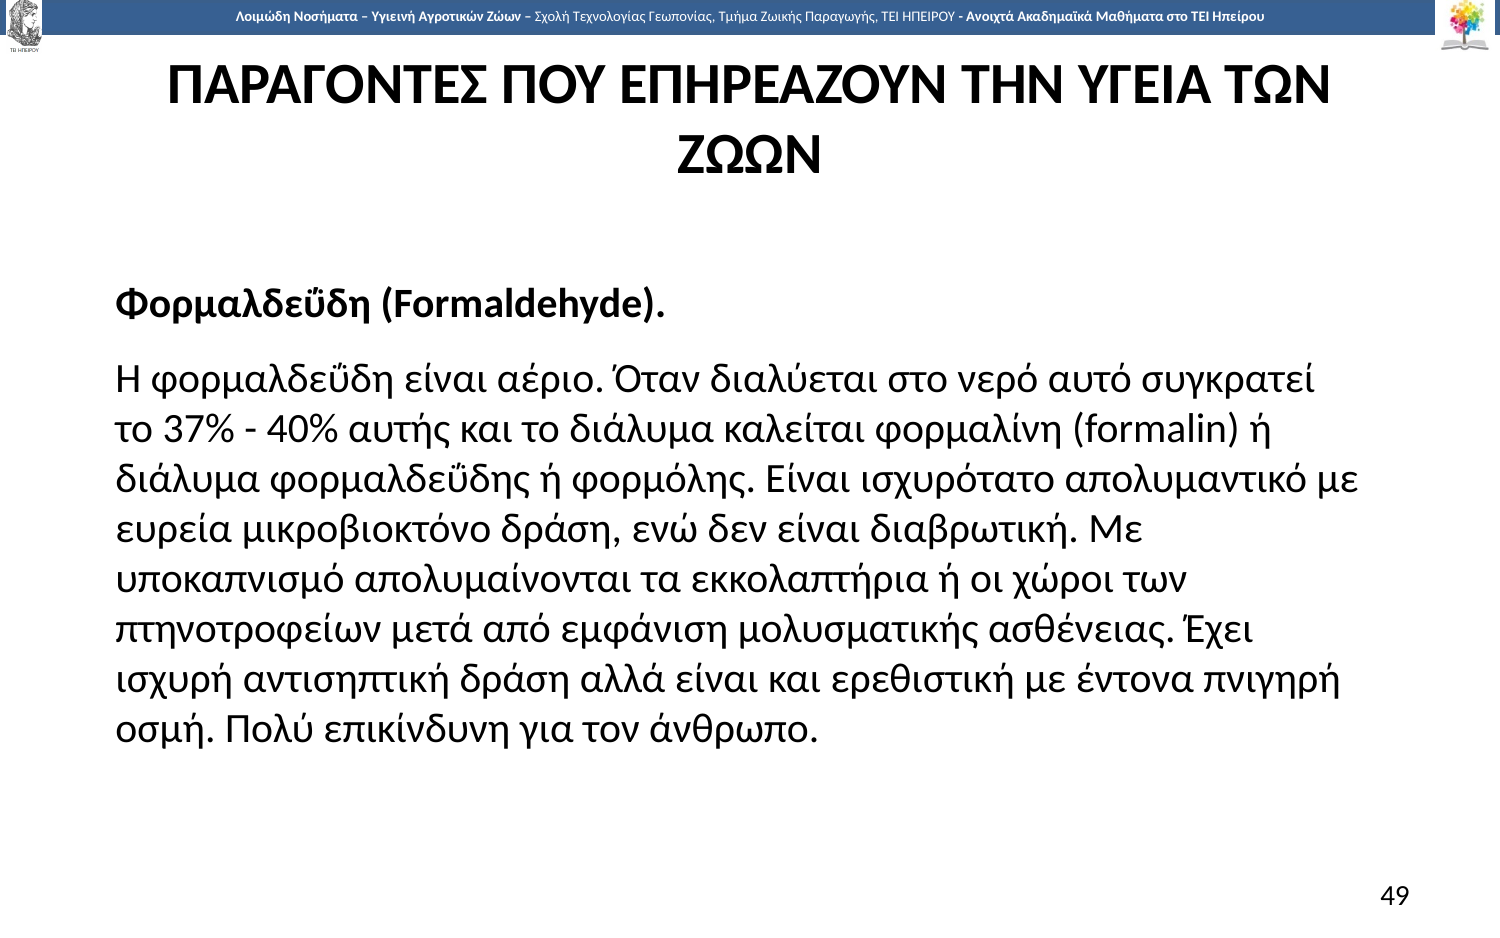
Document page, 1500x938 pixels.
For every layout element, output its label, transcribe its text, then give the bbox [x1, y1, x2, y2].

picture [6, 0, 42, 54]
slide_number 49 [1074, 868, 1425, 919]
picture [1435, 0, 1495, 52]
title ΠΑΡΑΓΟΝΤΕΣ ΠΟΥ ΕΠΗΡΕΑΖΟΥΝ ΤΗΝ ΥΓΕΙΑ ΤΩΝ ΖΩΩΝ [75, 37, 1425, 194]
list Φορμαλδεΰδη (Formaldehyde). Η φορμαλδεΰδη είναι αέριο. Όταν διαλύεται στο νερό αυτό συγκρατεί το 37% - 40% αυτής και το διάλυμα καλείται φορμαλίνη (formalin) ή διάλυμα φορμαλδεΰδης ή φορμόλης. Είναι ισχυρότατο απολυμαντικό με ευρεία μικροβιοκτόνο δράση, ενώ δεν είναι διαβρωτική. Με υποκαπνισμό απολυμαίνονται τα εκκολαπτήρια ή οι χώροι των πτηνοτροφείων μετά από εμφάνιση μολυσματικής ασθένειας. Έχει ισχυρή αντισηπτική δράση αλλά είναι και ερεθιστική με έντονα πνιγηρή οσμή. Πολύ επικίνδυνη για τον άνθρωπο. [100, 267, 1376, 838]
